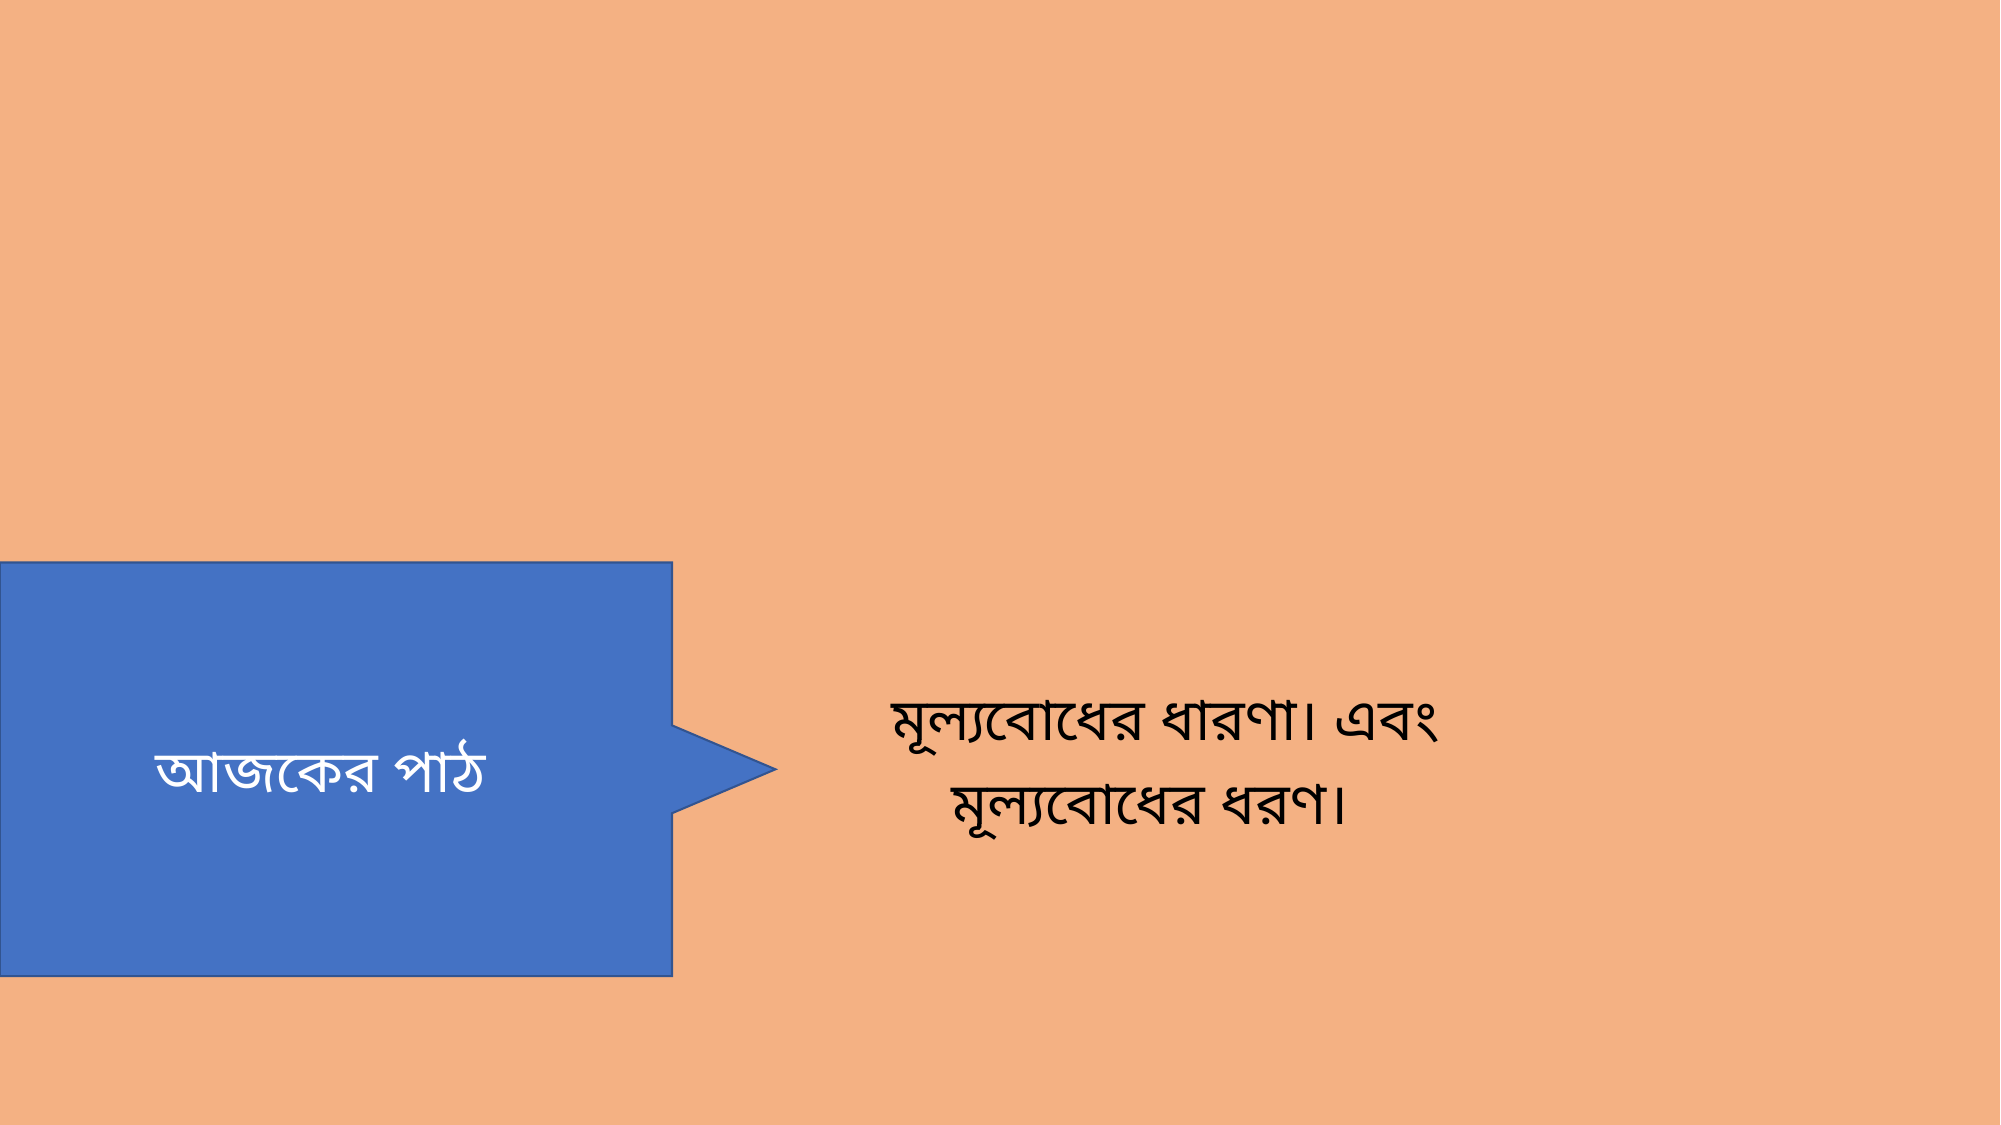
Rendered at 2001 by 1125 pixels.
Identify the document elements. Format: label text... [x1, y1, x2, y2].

subtitle মূল্যবোধের ধারণা। এবং মূল্যবোধের ধরণ। [674, 682, 1923, 955]
text_box আজকের পাঠ [0, 561, 779, 978]
